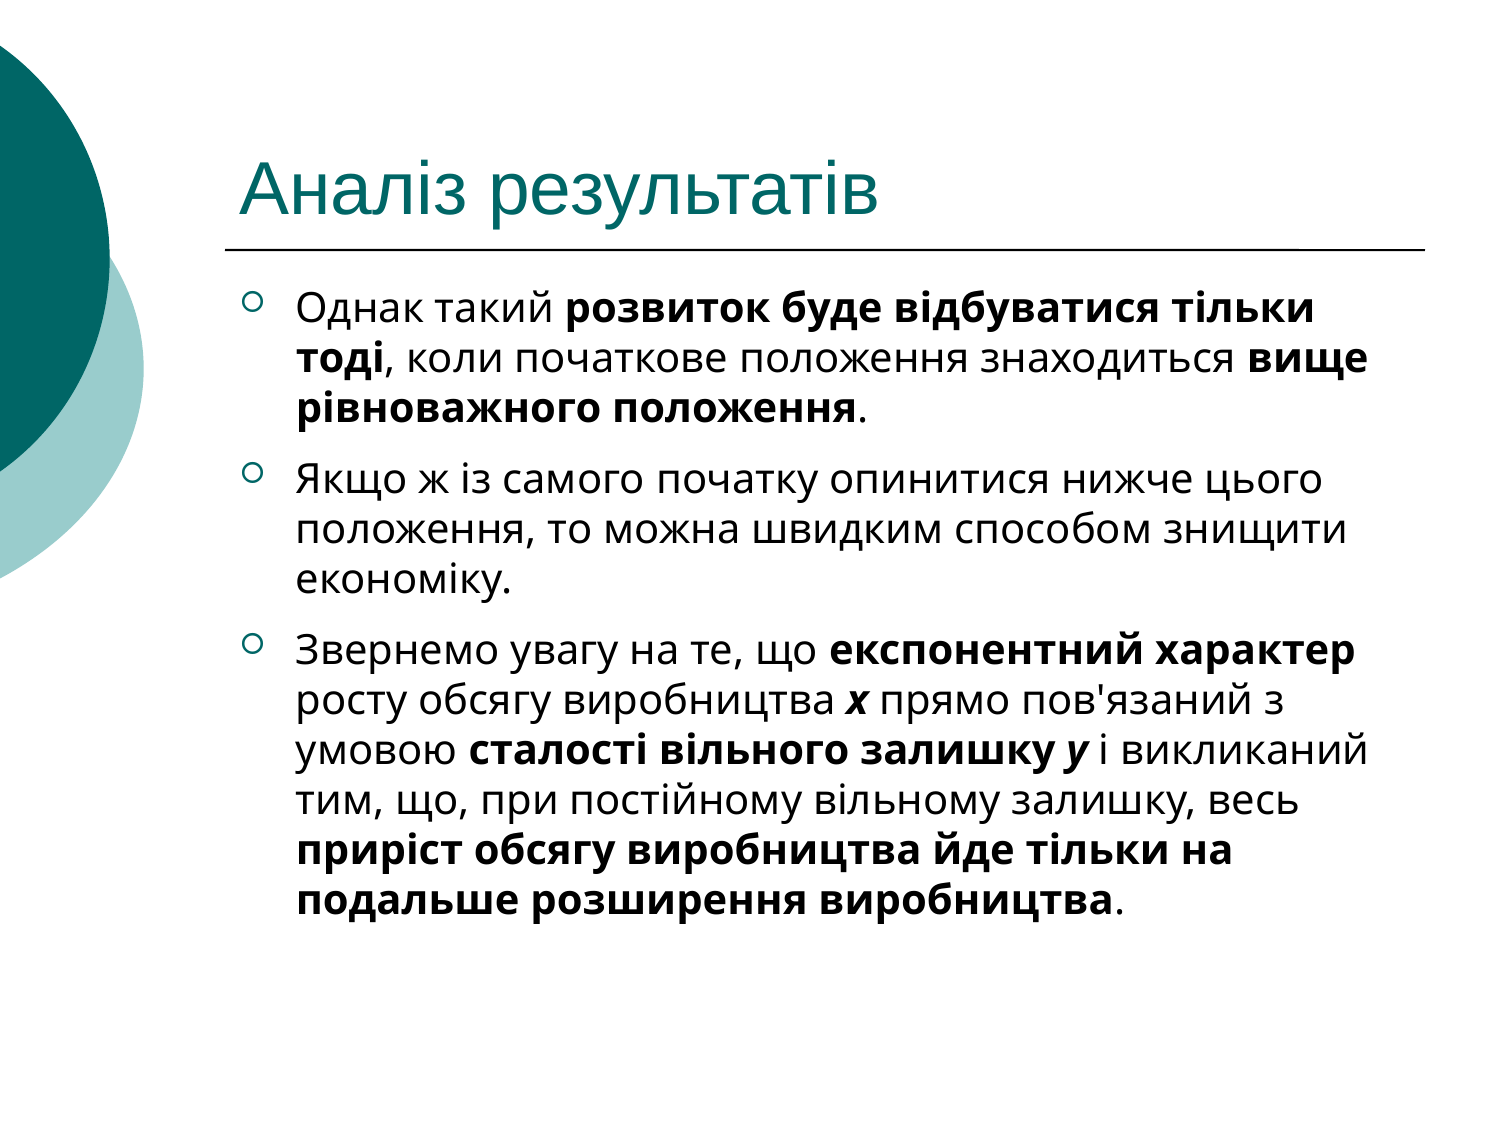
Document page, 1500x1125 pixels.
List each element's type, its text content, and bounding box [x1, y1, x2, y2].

title Аналіз результатів [224, 49, 1425, 238]
list Однак такий розвиток буде відбуватися тільки тоді, коли початкове положення знаходиться вище рівноважного положення. Якщо ж із самого початку опинитися нижче цього положення, то можна швидким способом знищити економіку. Звернемо увагу на те, що експонентний характер росту обсягу виробництва x прямо пов'язаний з умовою сталості вільного залишку y і викликаний тим, що, при постійному вільному залишку, весь приріст обсягу виробництва йде тільки на подальше розширення виробництва. [224, 272, 1425, 982]
